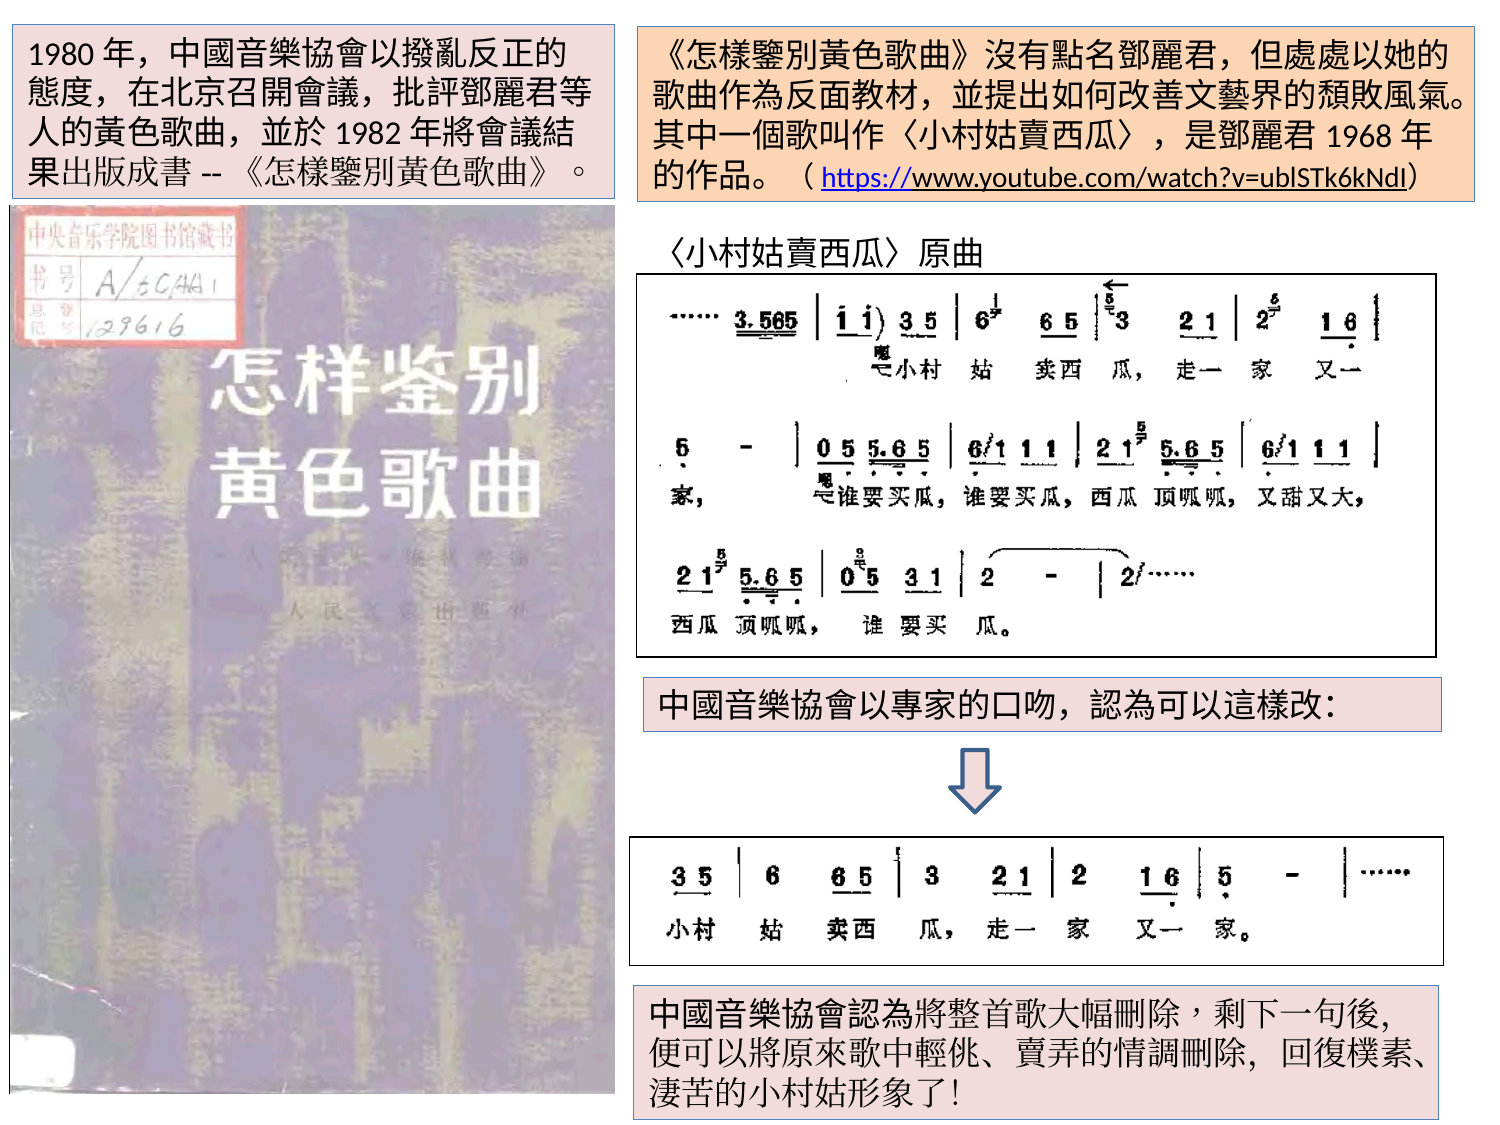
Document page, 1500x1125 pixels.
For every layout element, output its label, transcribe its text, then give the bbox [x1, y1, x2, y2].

text_box 中國音樂協會以專家的口吻，認為可以這樣改： [643, 677, 1442, 732]
picture [637, 274, 1436, 657]
text_box 中國音樂協會認為將整首歌大幅刪除，剩下一句後，便可以將原來歌中輕佻、賣弄的情調刪除，回復樸素、淒苦的小村姑形象了！ [633, 985, 1439, 1120]
text_box 1980年，中國音樂協會以撥亂反正的態度，在北京召開會議，批評鄧麗君等人的黃色歌曲，並於1982年將會議結果出版成書--《怎樣鑒別黃色歌曲》。 [12, 24, 615, 199]
text_box 〈小村姑賣西瓜〉原曲 [637, 224, 1075, 274]
text_box 《怎樣鑒別黃色歌曲》沒有點名鄧麗君，但處處以她的歌曲作為反面教材，並提出如何改善文藝界的頹敗風氣。其中一個歌叫作〈小村姑賣西瓜〉，是鄧麗君1968年的作品。（https://www.youtube.com/watch?v=ublSTk6kNdI） [637, 26, 1475, 202]
picture [9, 205, 615, 1094]
text_box [948, 747, 1002, 815]
picture [629, 837, 1443, 965]
